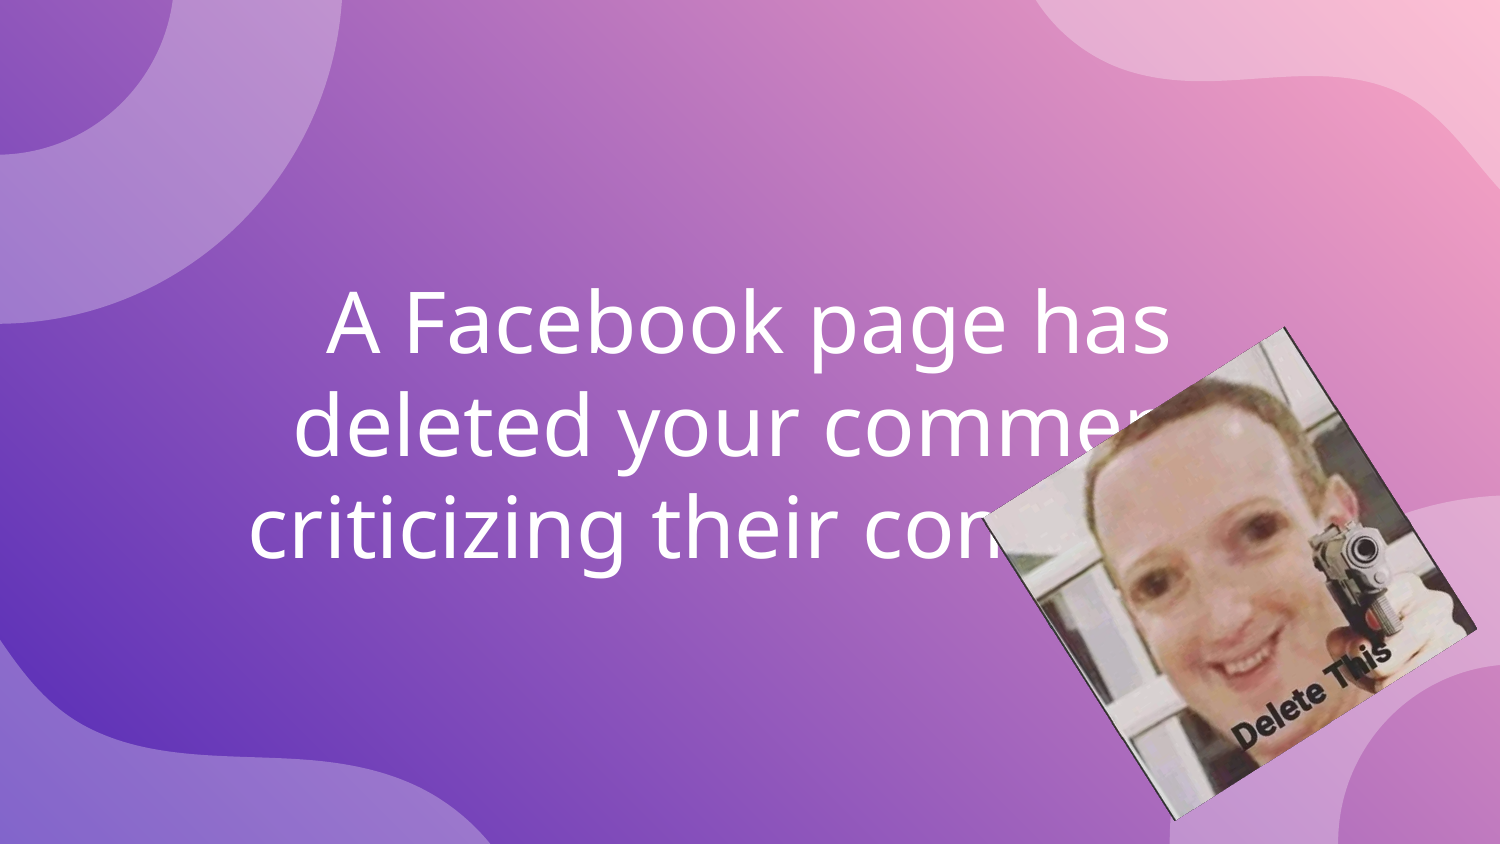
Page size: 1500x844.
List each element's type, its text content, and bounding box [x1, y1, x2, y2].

title A Facebook page has deleted your comment criticizing their company. [217, 214, 1283, 630]
picture [982, 327, 1477, 821]
